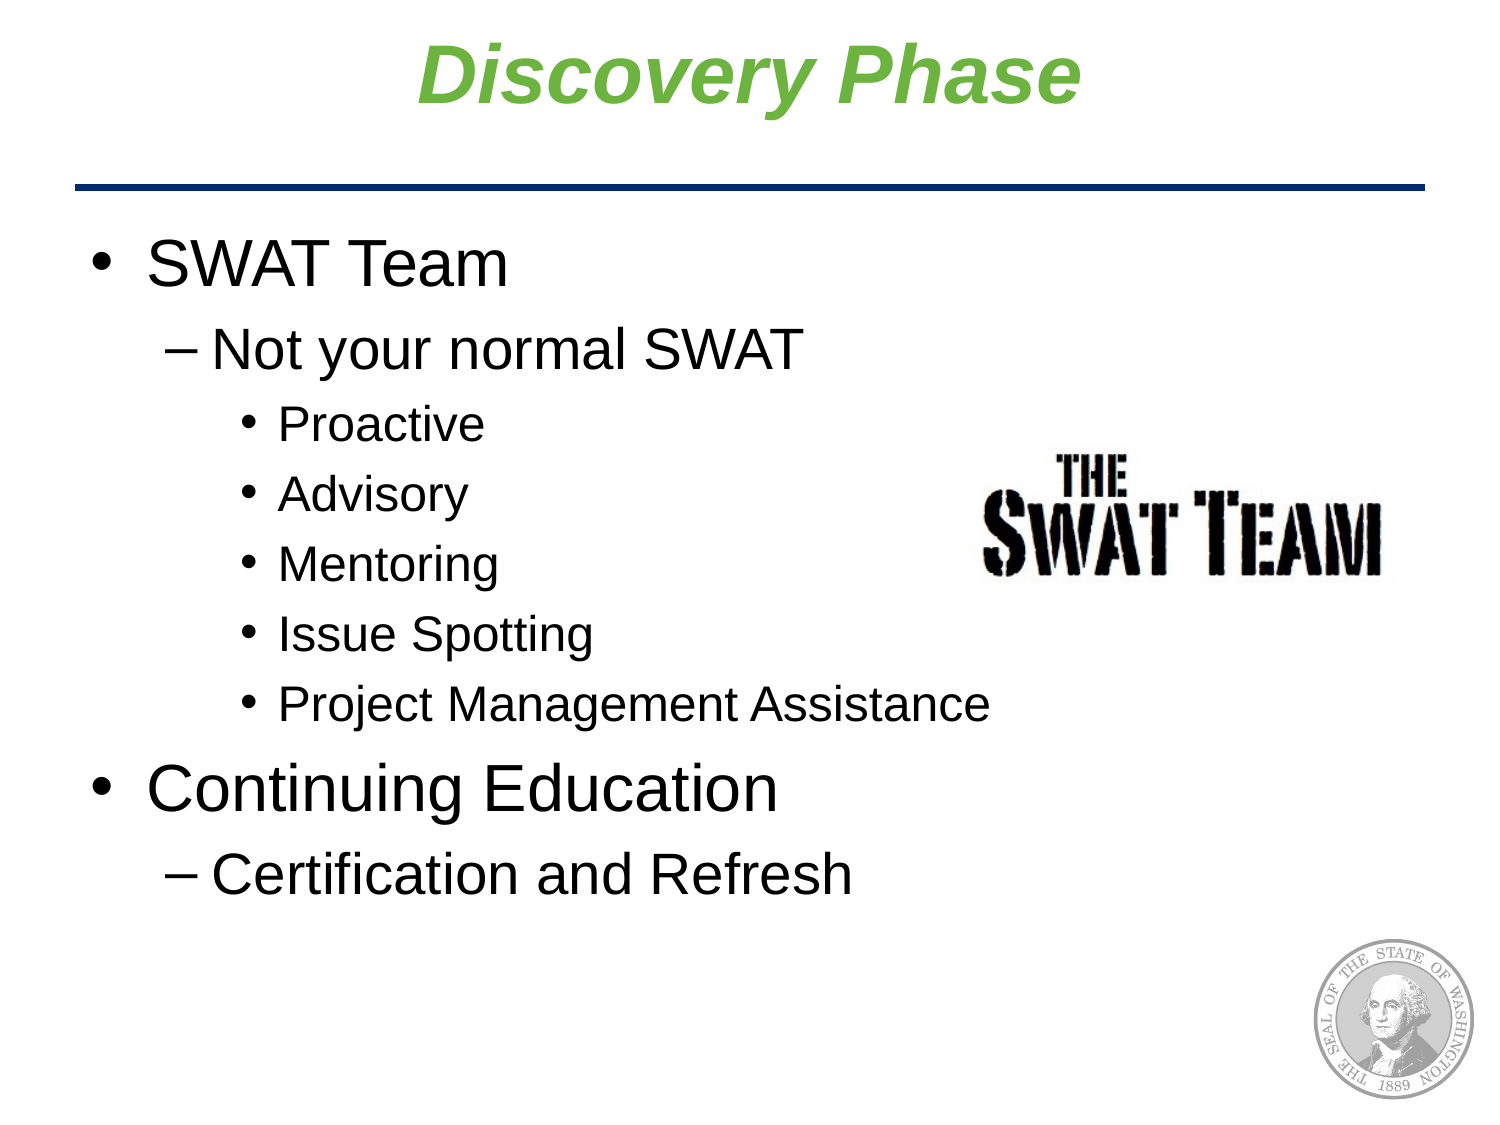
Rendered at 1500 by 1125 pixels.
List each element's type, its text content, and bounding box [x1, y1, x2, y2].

picture [924, 437, 1424, 611]
title Discovery Phase [75, 12, 1425, 163]
list SWAT Team Not your normal SWAT Proactive Advisory Mentoring Issue Spotting Project Management Assistance Continuing Education Certification and Refresh [75, 212, 1425, 1013]
picture [1312, 937, 1475, 1100]
